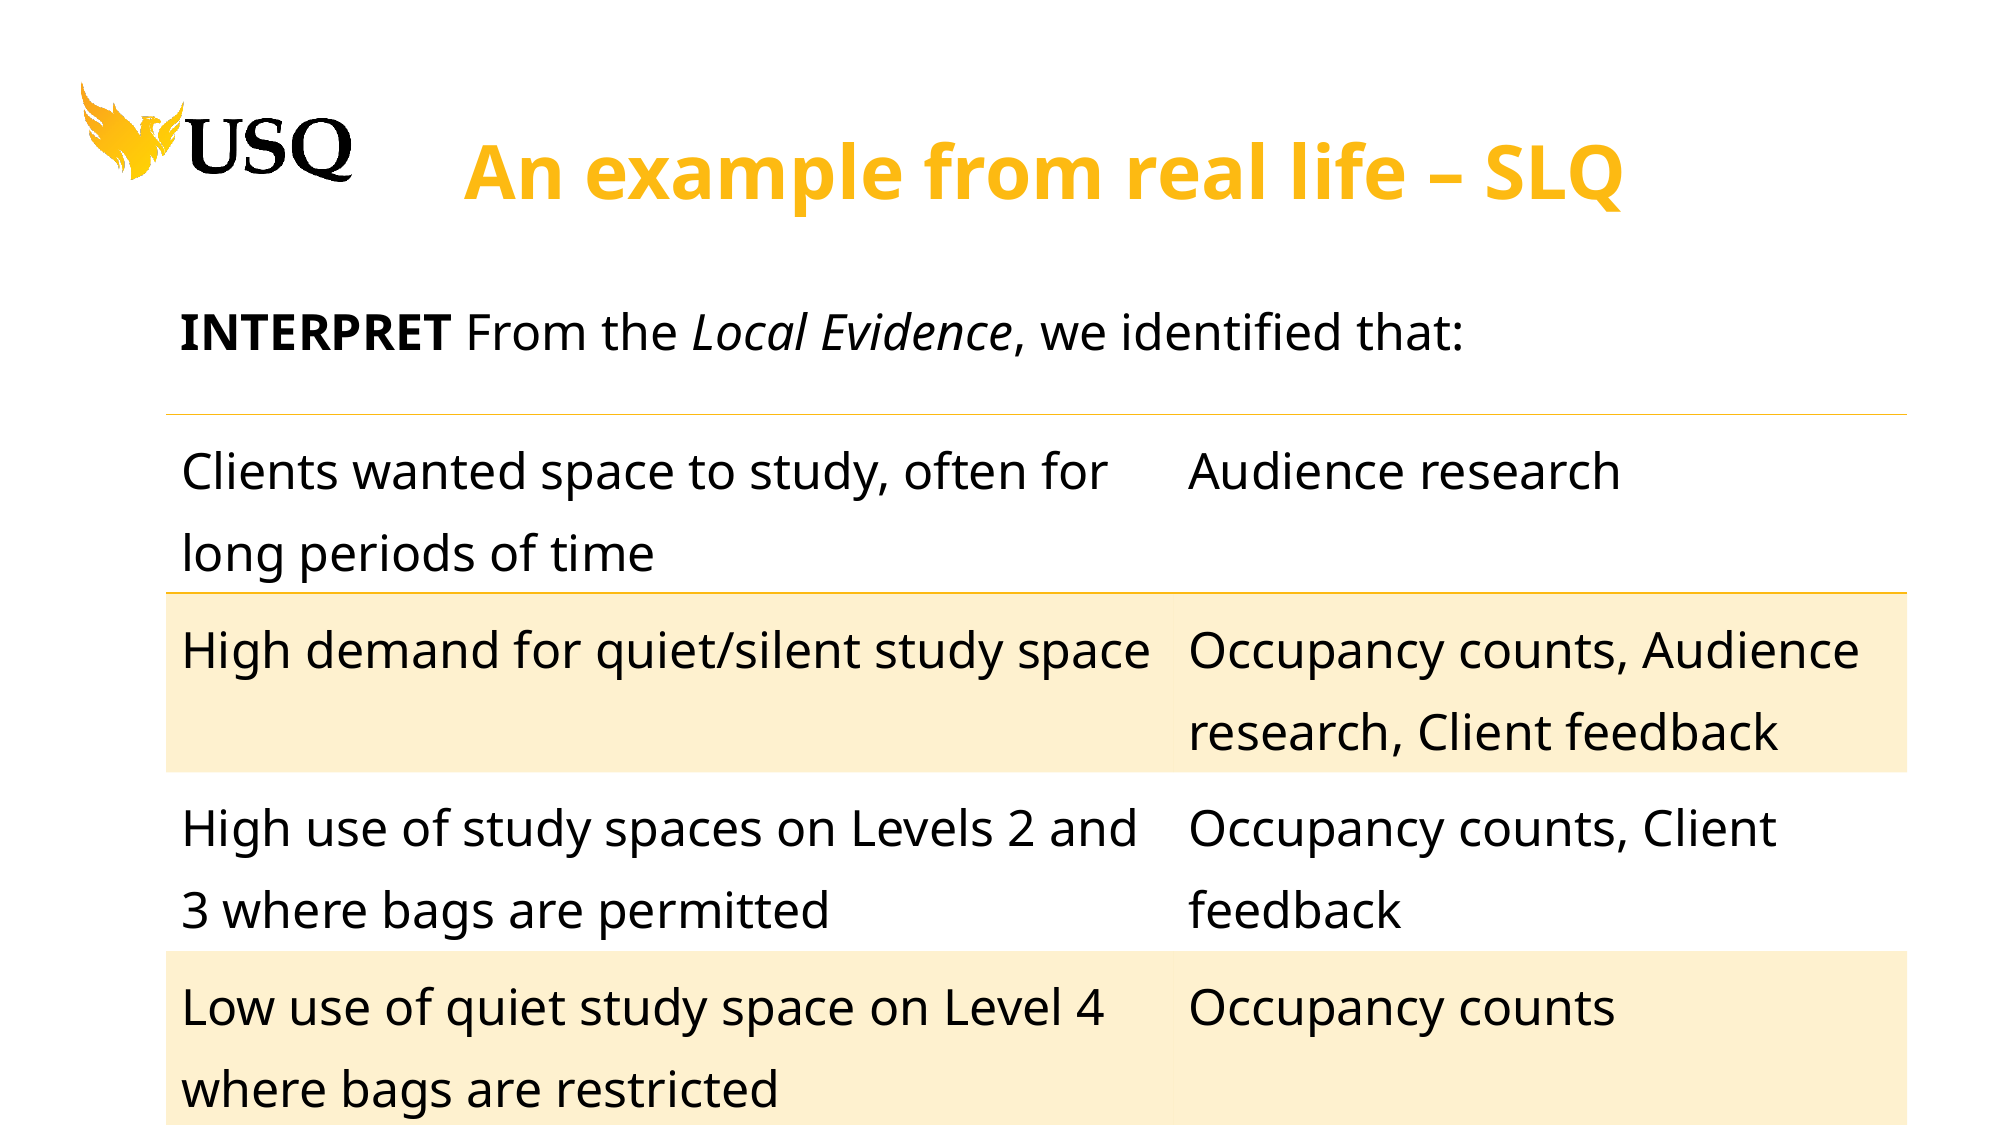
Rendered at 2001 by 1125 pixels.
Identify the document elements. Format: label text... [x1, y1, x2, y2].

table_cell High use of study spaces on Levels 2 and 3 where bags are permitted [166, 772, 1173, 951]
table_header Audience research [1173, 415, 1907, 592]
table_cell Occupancy counts, Client feedback [1173, 772, 1907, 951]
table_header Clients wanted space to study, often for long periods of time [166, 415, 1173, 592]
table_cell High demand for quiet/silent study space [166, 594, 1173, 772]
title An example from real life – SLQ [449, 99, 1946, 227]
table_cell Low use of quiet study space on Level 4 where bags are restricted [166, 951, 1173, 1125]
table_cell Occupancy counts, Audience research, Client feedback [1173, 594, 1907, 772]
picture [81, 81, 352, 182]
table_cell Occupancy counts [1173, 951, 1907, 1125]
list INTERPRET From the Local Evidence, we identified that: [166, 281, 1946, 1125]
